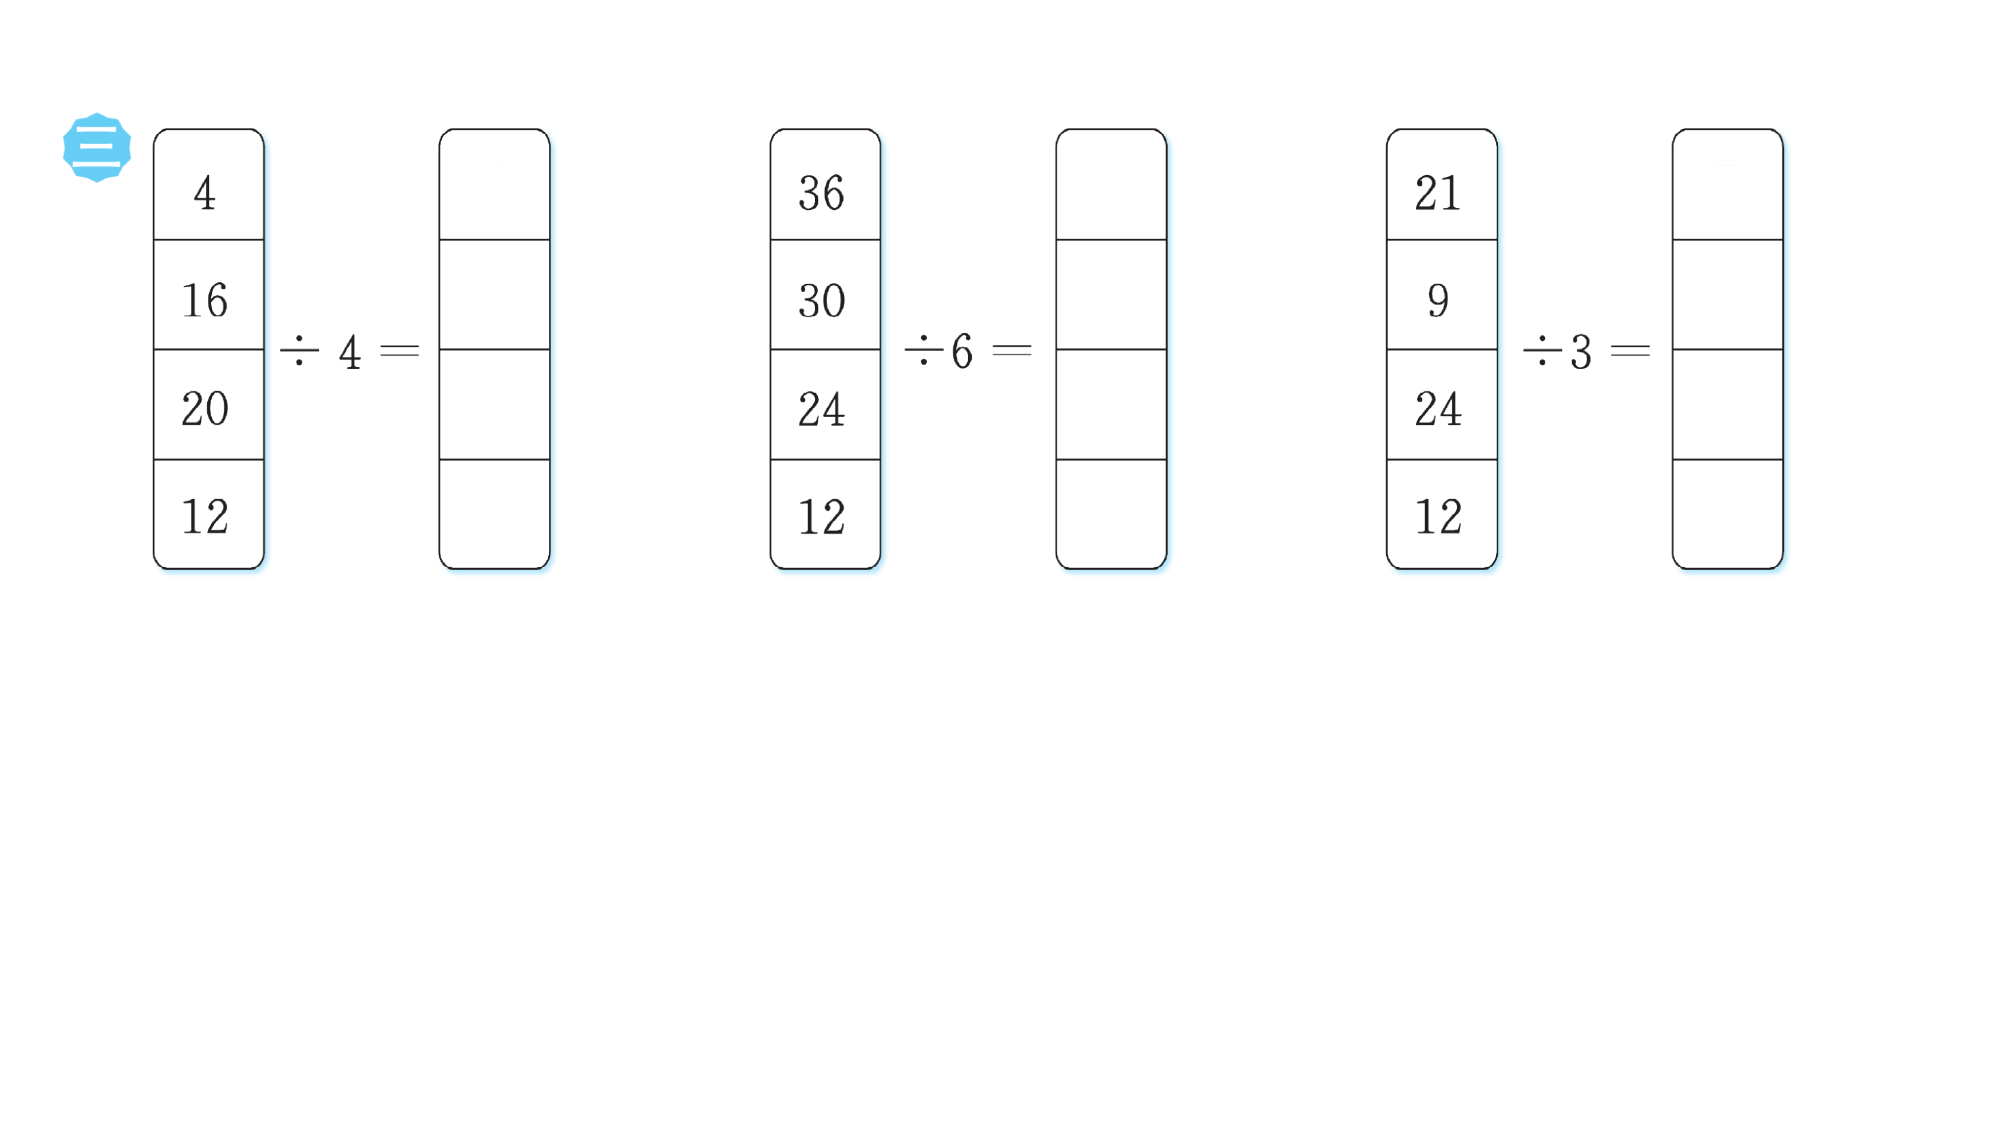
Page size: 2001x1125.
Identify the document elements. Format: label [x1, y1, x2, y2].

picture [58, 58, 1949, 597]
